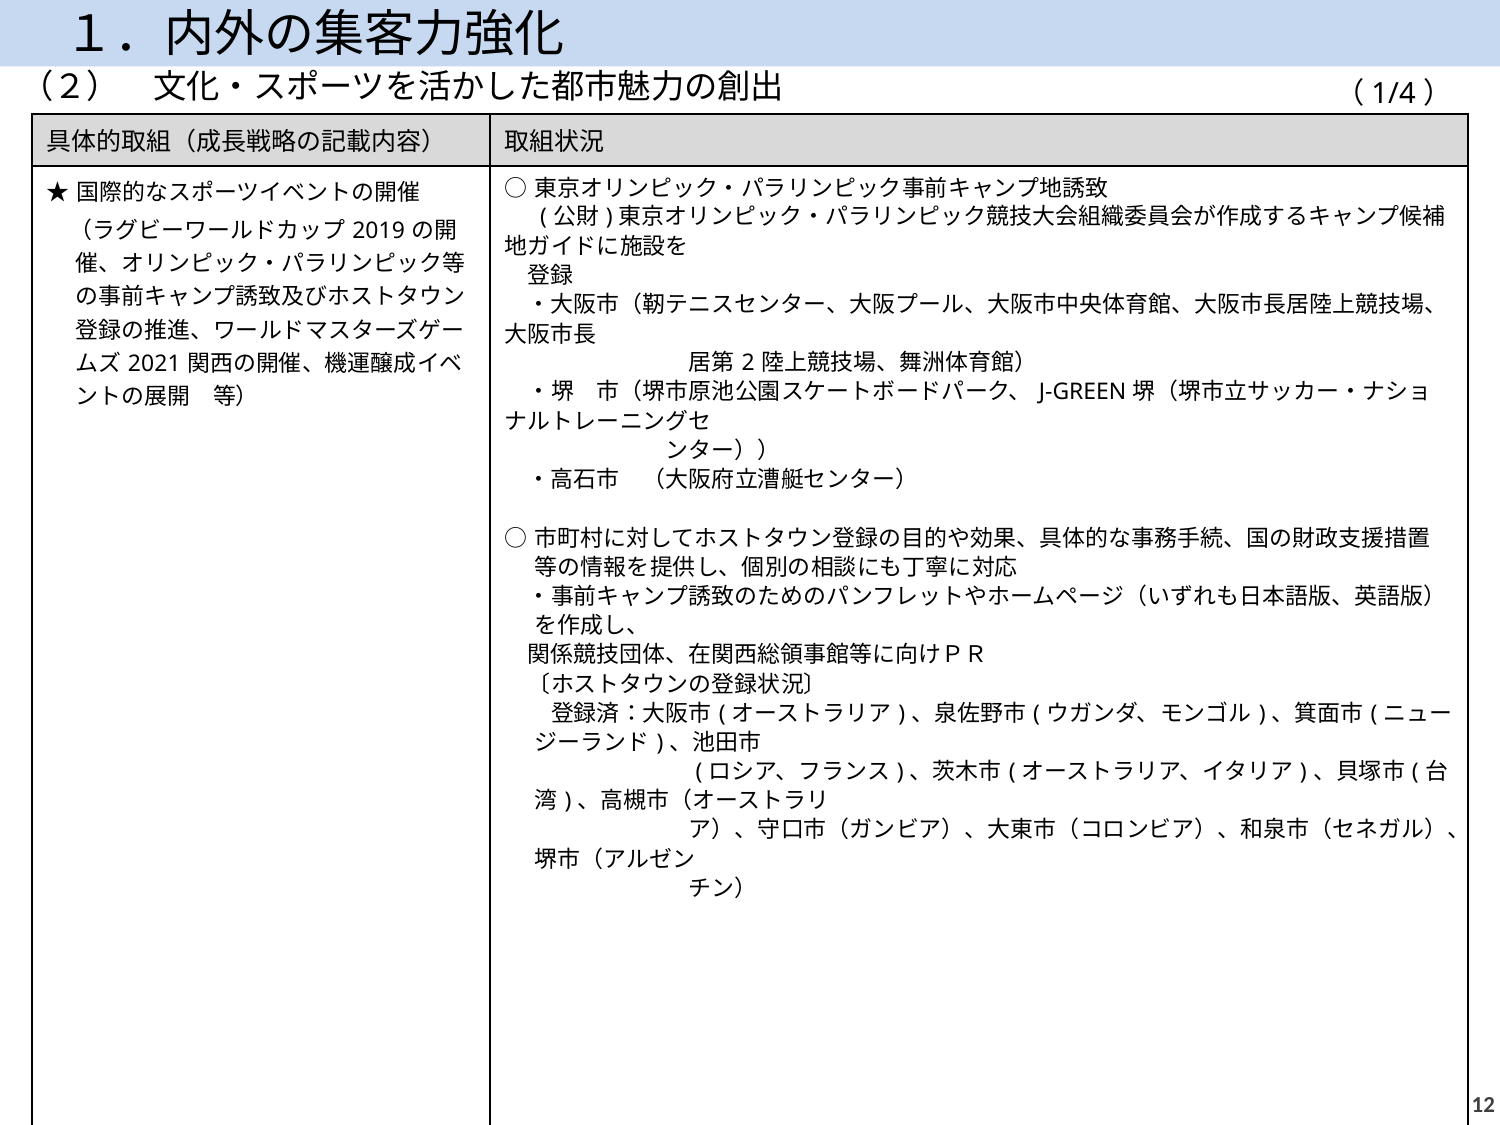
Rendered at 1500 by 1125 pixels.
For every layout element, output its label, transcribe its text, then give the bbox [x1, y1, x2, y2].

slide_number 11 [1469, 1064, 1500, 1124]
table_header 取組状況 [491, 115, 1467, 165]
text_box （２） 文化・スポーツを活かした都市魅力の創出 [5, 67, 1164, 113]
table_header 具体的取組（成長戦略の記載内容） [33, 115, 489, 165]
text_box １．内外の集客力強化 [0, 0, 1500, 67]
text_box （1/4） [1305, 66, 1483, 117]
table_cell ○東京オリンピック・パラリンピック事前キャンプ地誘致 (公財)東京オリンピック・パラリンピック競技大会組織委員会が作成するキャンプ候補地ガイドに施設を 登録 ・大阪市（靭テニスセンター、大阪プール、大阪市中央体育館、大阪市長居陸上競技場、大阪市長 居第2陸上競技場、舞洲体育館） ・堺 市（堺市原池公園スケートボードパーク、J-GREEN堺（堺市立サッカー・ナショナルトレーニングセ ンター）） ・高石市 （大阪府立漕艇センター） ○市町村に対してホストタウン登録の目的や効果、具体的な事務手続、国の財政支援措置等の情報を提供し、個別の相談にも丁寧に対応 ・事前キャンプ誘致のためのパンフレットやホームページ（いずれも日本語版、英語版）を作成し、 関係競技団体、在関西総領事館等に向けＰＲ 〔ホストタウンの登録状況〕 登録済：大阪市(オーストラリア)、泉佐野市(ウガンダ、モンゴル)、箕面市(ニュージーランド)、池田市 (ロシア、フランス)、茨木市(オーストラリア、イタリア)、貝塚市(台湾)、高槻市（オーストラリ ア）、守口市（ガンビア）、大東市（コロンビア）、和泉市（セネガル）、堺市（アルゼン チン） （次ページに続く） [491, 167, 1467, 1125]
table_cell ★国際的なスポーツイベントの開催 （ラグビーワールドカップ2019の開催、オリンピック・パラリンピック等の事前キャンプ誘致及びホストタウン登録の推進、ワールドマスターズゲームズ2021関西の開催、機運醸成イベントの展開 等） [33, 167, 489, 1125]
